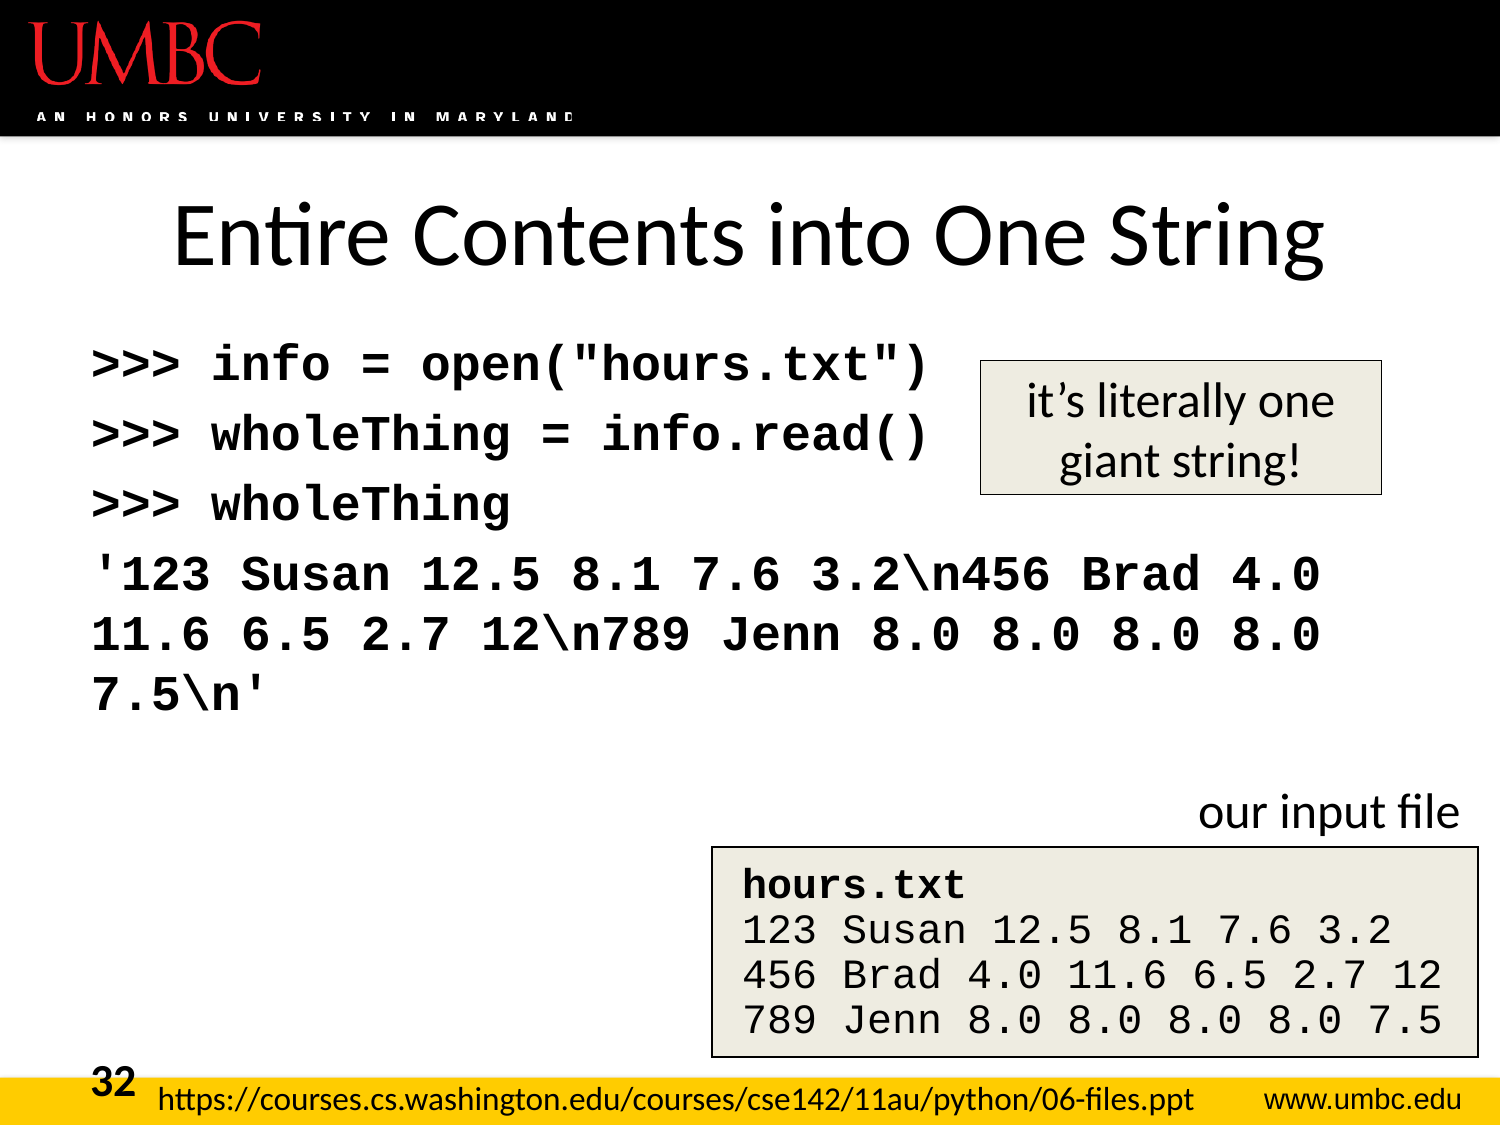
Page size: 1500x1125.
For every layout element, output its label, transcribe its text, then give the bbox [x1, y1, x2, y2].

text_box hours.txt 123 Susan 12.5 8.1 7.6 3.2 456 Brad 4.0 11.6 6.5 2.7 12 789 Jenn 8.0 8.0 8.0 8.0 7.5 [712, 847, 1478, 1058]
text_box https://courses.cs.washington.edu/courses/cse142/11au/python/06-files.ppt [142, 1069, 1211, 1125]
text_box our input file [1180, 771, 1478, 847]
list >>> info = open("hours.txt") >>> wholeThing = info.read() >>> wholeThing '123 Susan 12.5 8.1 7.6 3.2\n456 Brad 4.0 11.6 6.5 2.7 12\n789 Jenn 8.0 8.0 8.0 8.0 7.5\n' [75, 323, 1425, 1005]
text_box it’s literally one giant string! [980, 360, 1382, 495]
title Entire Contents into One String [75, 135, 1425, 323]
slide_number 32 [75, 1042, 425, 1103]
